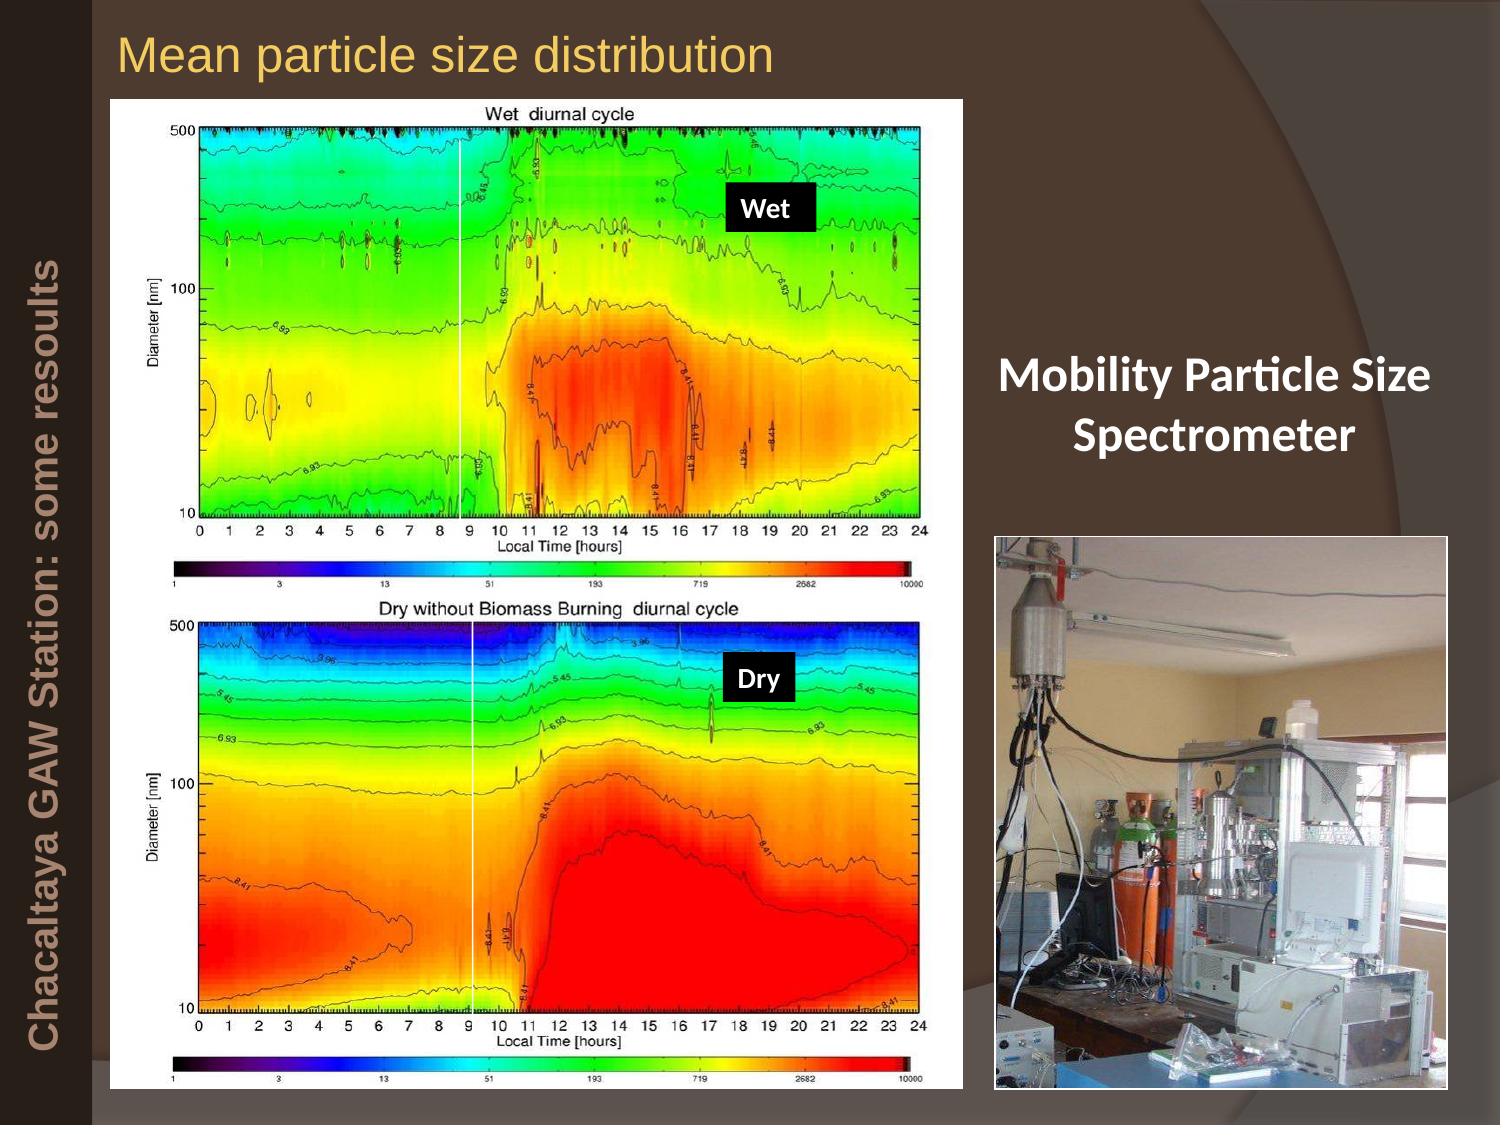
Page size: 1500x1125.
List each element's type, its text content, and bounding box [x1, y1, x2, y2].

text_box [0, 0, 94, 1125]
text_box Chacaltaya GAW Station: some resoults [8, 113, 74, 1125]
picture [995, 537, 1447, 1089]
title Mean particle size distribution [109, 0, 1108, 105]
text_box Mobility Particle Size Spectrometer [972, 334, 1500, 470]
picture [110, 99, 963, 1089]
